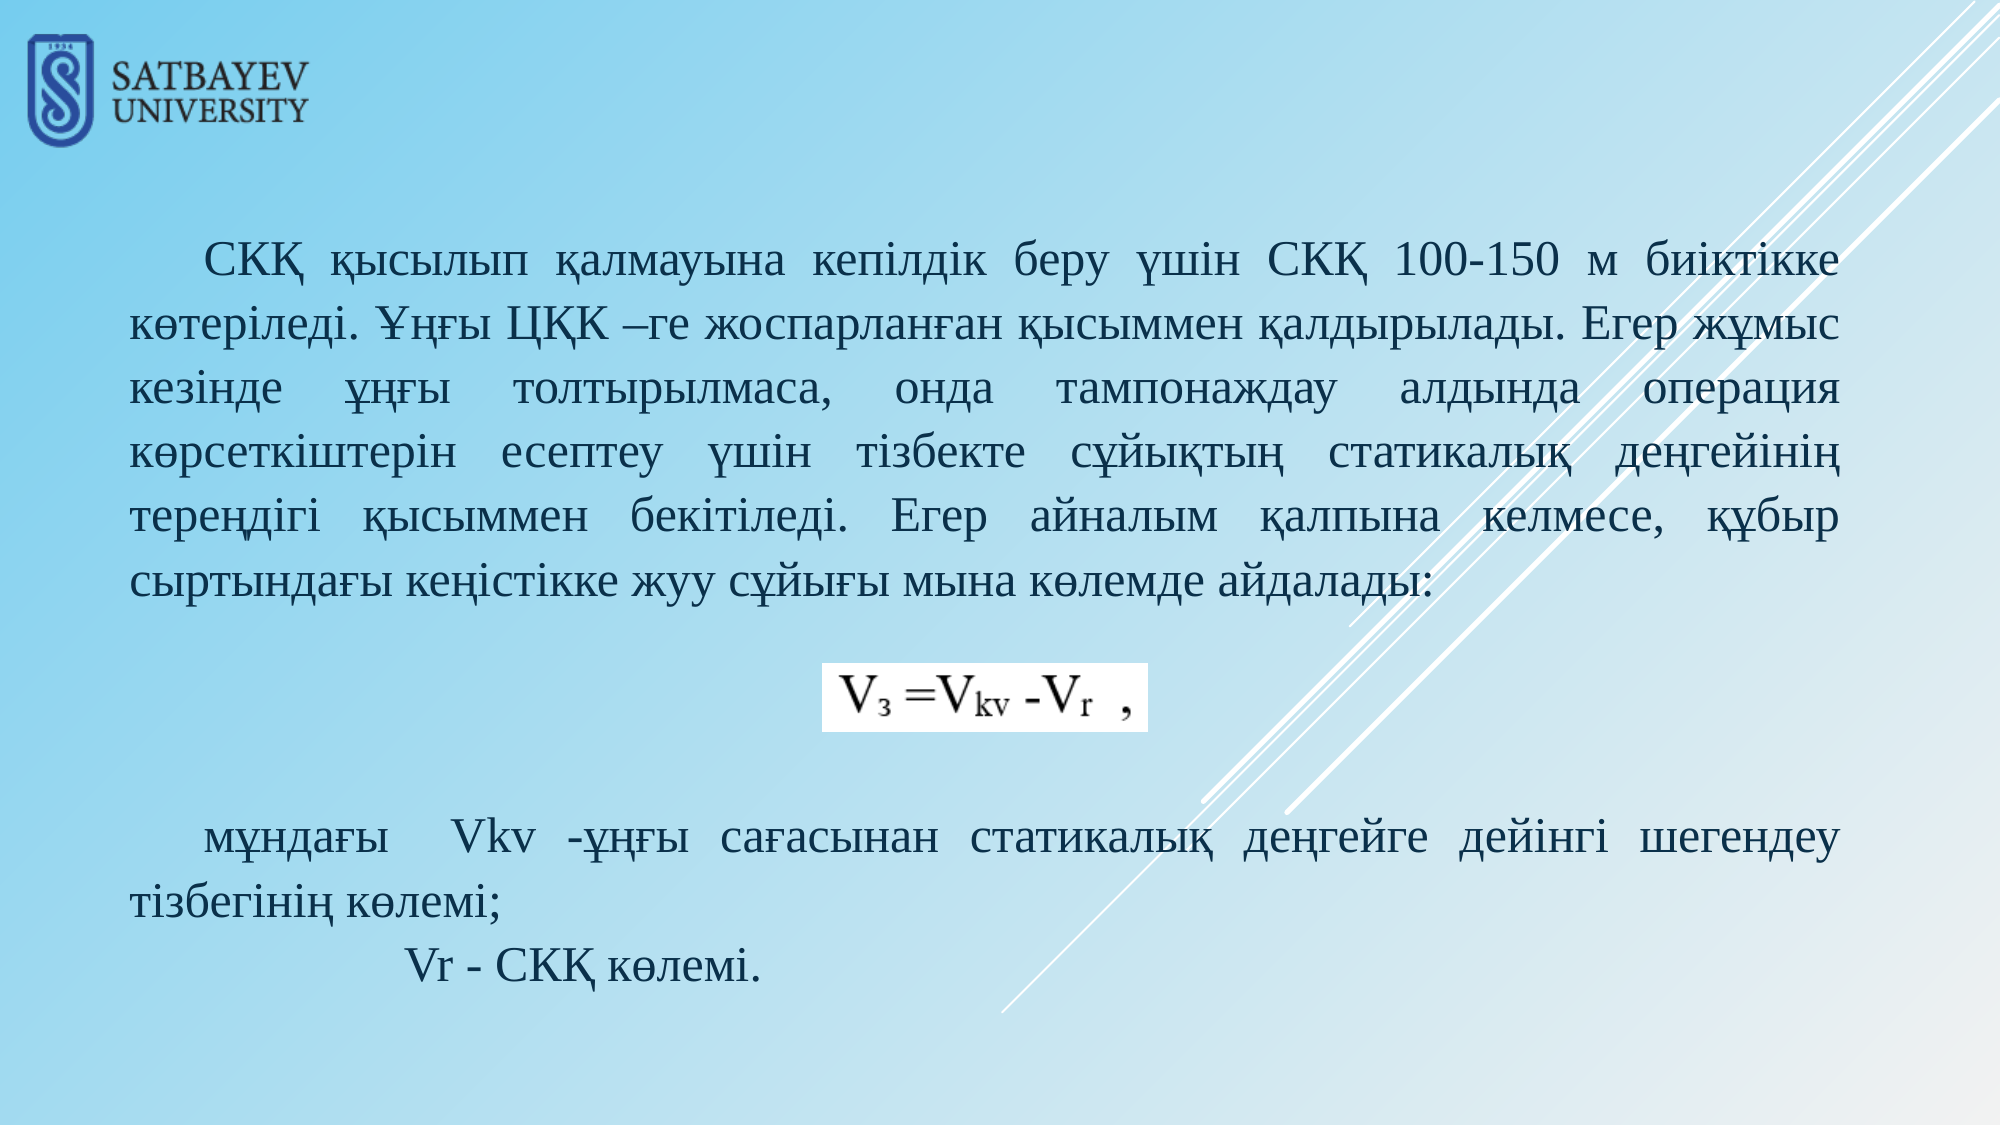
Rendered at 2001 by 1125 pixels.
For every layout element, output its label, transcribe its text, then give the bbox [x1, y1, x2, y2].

picture [822, 662, 1148, 733]
text_box СКҚ қысылып қалмауына кепілдік беру үшін СКҚ 100-150 м биіктікке көтеріледі. Ұңғы ЦҚК –ге жоспарланған қысыммен қалдырылады. Егер жұмыс кезінде ұңғы толтырылмаса, онда тампонаждау алдында операция көрсеткіштерін есептеу үшін тізбекте сұйықтың статикалық деңгейінің тереңдігі қысыммен бекітіледі. Егер айналым қалпына келмесе, құбыр сыртындағы кеңістікке жуу сұйығы мына көлемде айдалады: мұндағы Vkv -ұңғы сағасынан статикалық деңгейге дейінгі шегендеу тізбегінің көлемі; Vr - СКҚ көлемі. [114, 213, 1856, 1095]
picture [0, 0, 338, 183]
